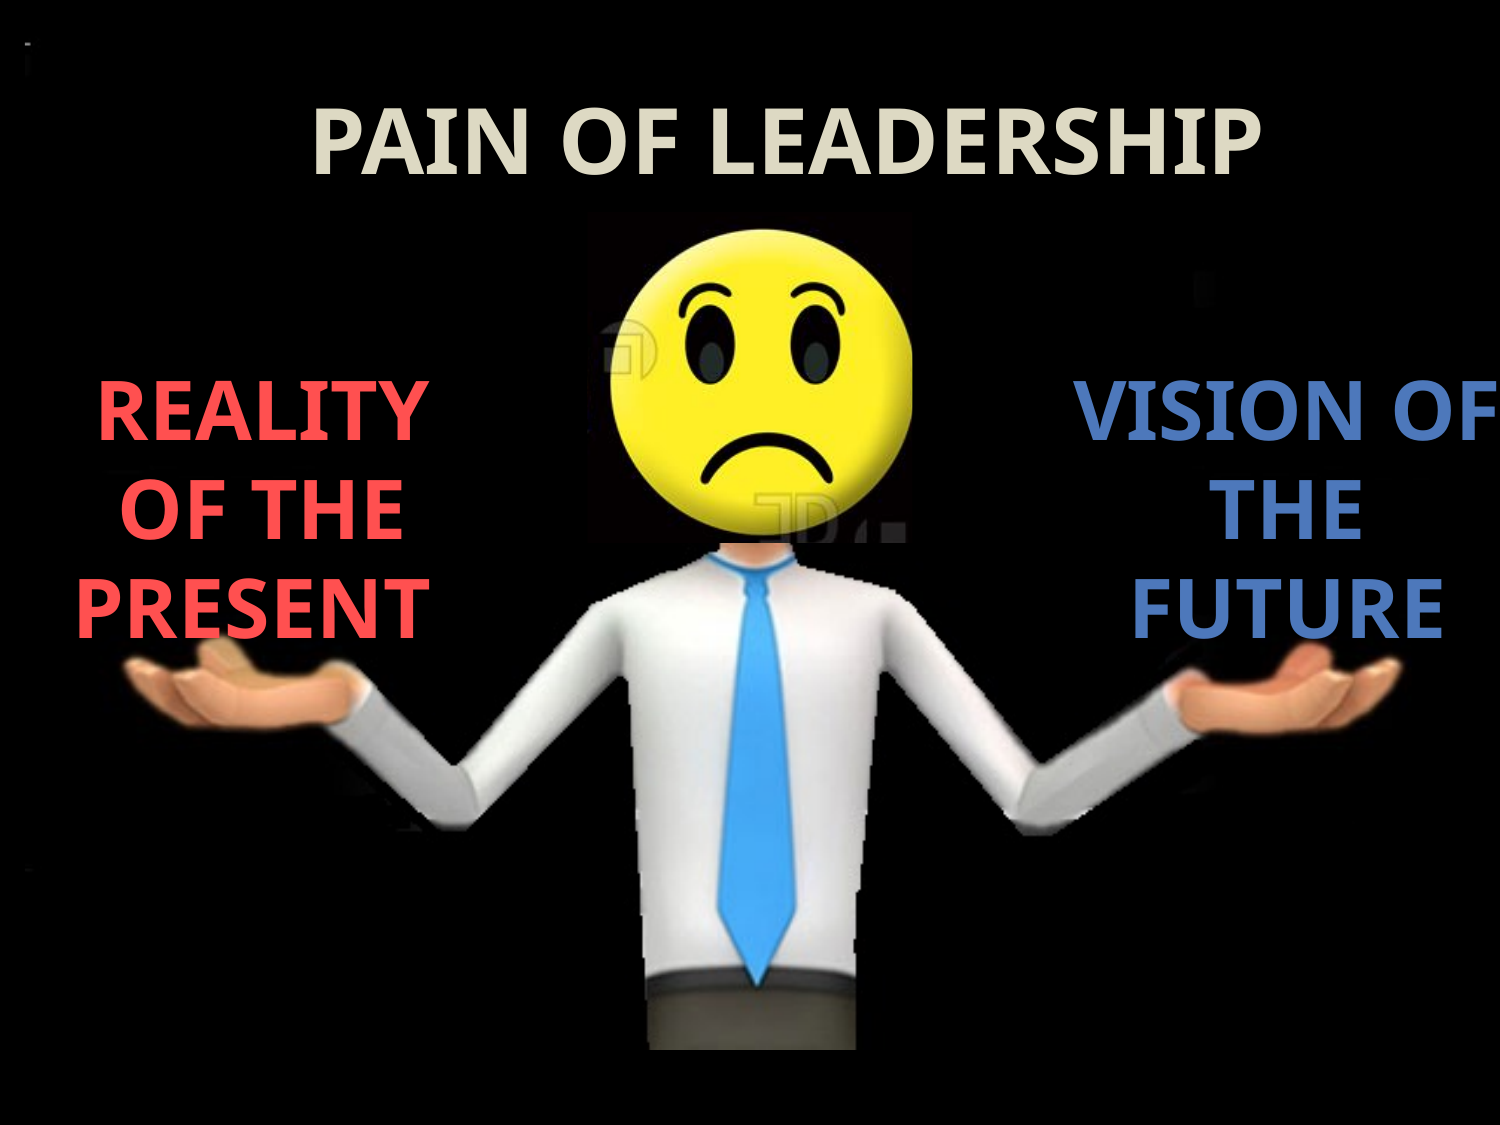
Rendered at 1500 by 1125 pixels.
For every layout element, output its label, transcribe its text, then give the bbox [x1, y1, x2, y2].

picture [24, 0, 1438, 1051]
title VISION OF THE FUTURE [1440, 349, 1500, 663]
